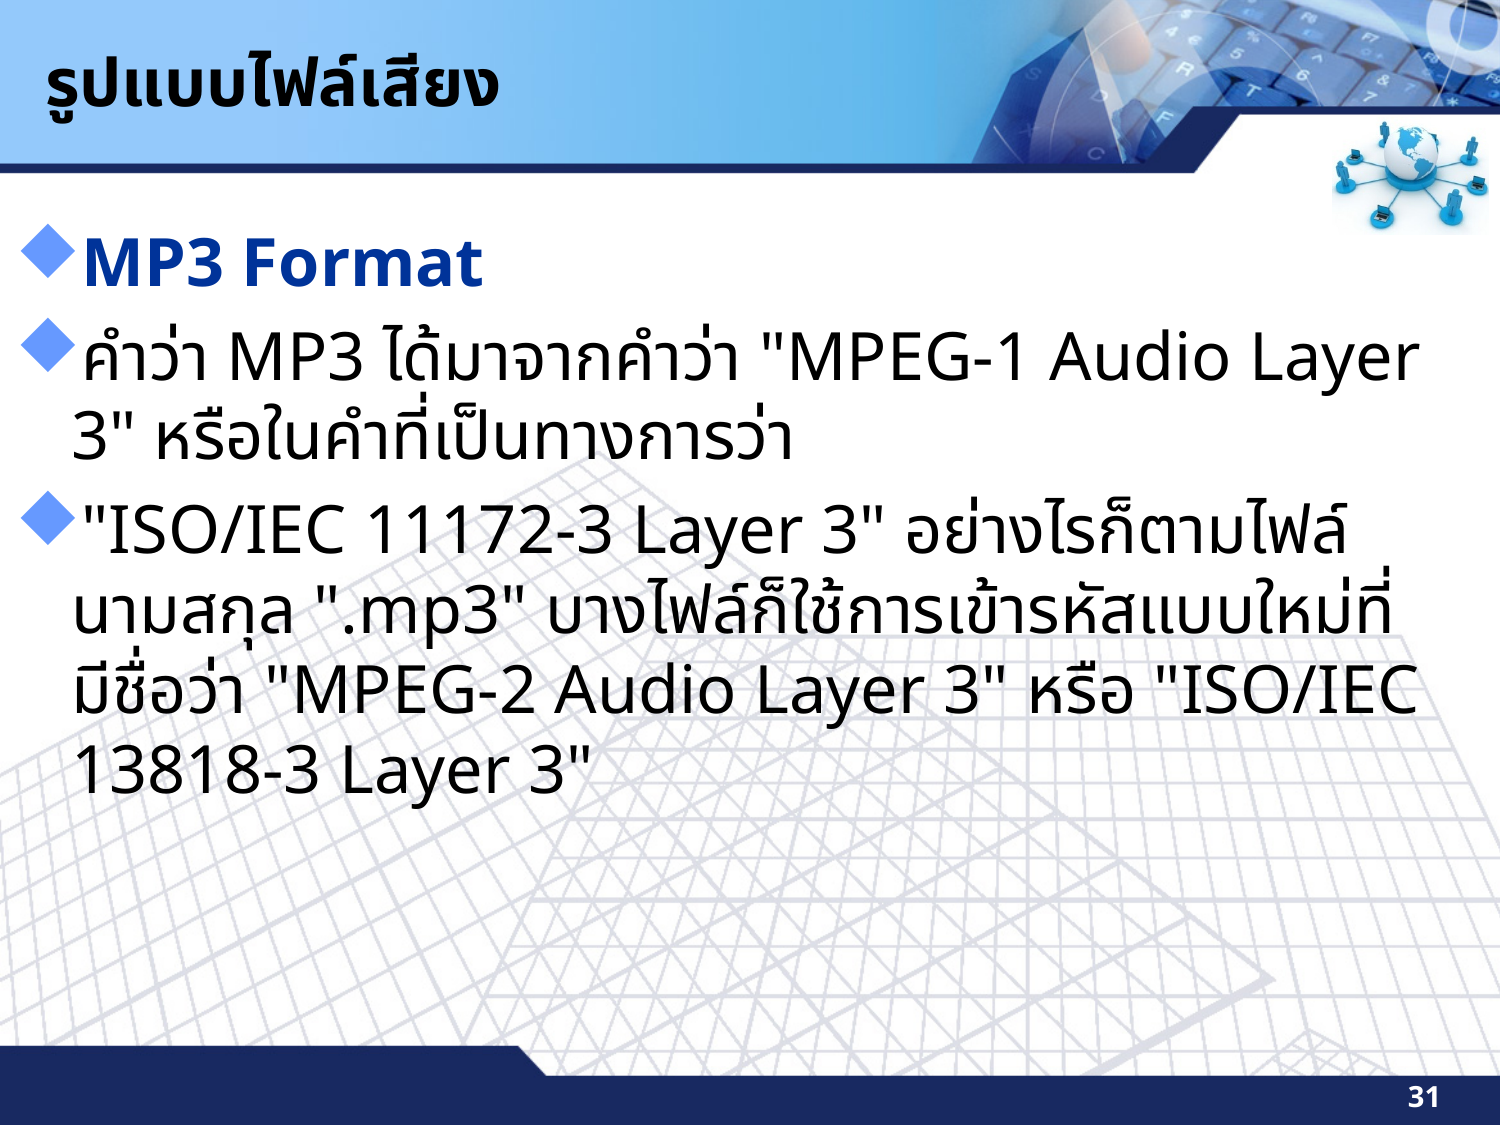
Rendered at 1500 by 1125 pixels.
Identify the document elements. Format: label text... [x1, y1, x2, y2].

list MP3 Format คำว่า MP3 ได้มาจากคำว่า "MPEG-1 Audio Layer 3" หรือในคำที่เป็นทางการว่า "ISO/IEC 11172-3 Layer 3" อย่างไรก็ตามไฟล์นามสกุล ".mp3" บางไฟล์ก็ใช้การเข้ารหัสแบบใหม่ที่มีชื่อว่า "MPEG-2 Audio Layer 3" หรือ "ISO/IEC 13818-3 Layer 3" [0, 212, 1500, 1044]
title รูปแบบไฟล์เสียง [29, 23, 1500, 138]
picture [0, 1044, 1500, 1125]
slide_number 31 [1361, 1070, 1488, 1125]
picture [0, 0, 1500, 235]
